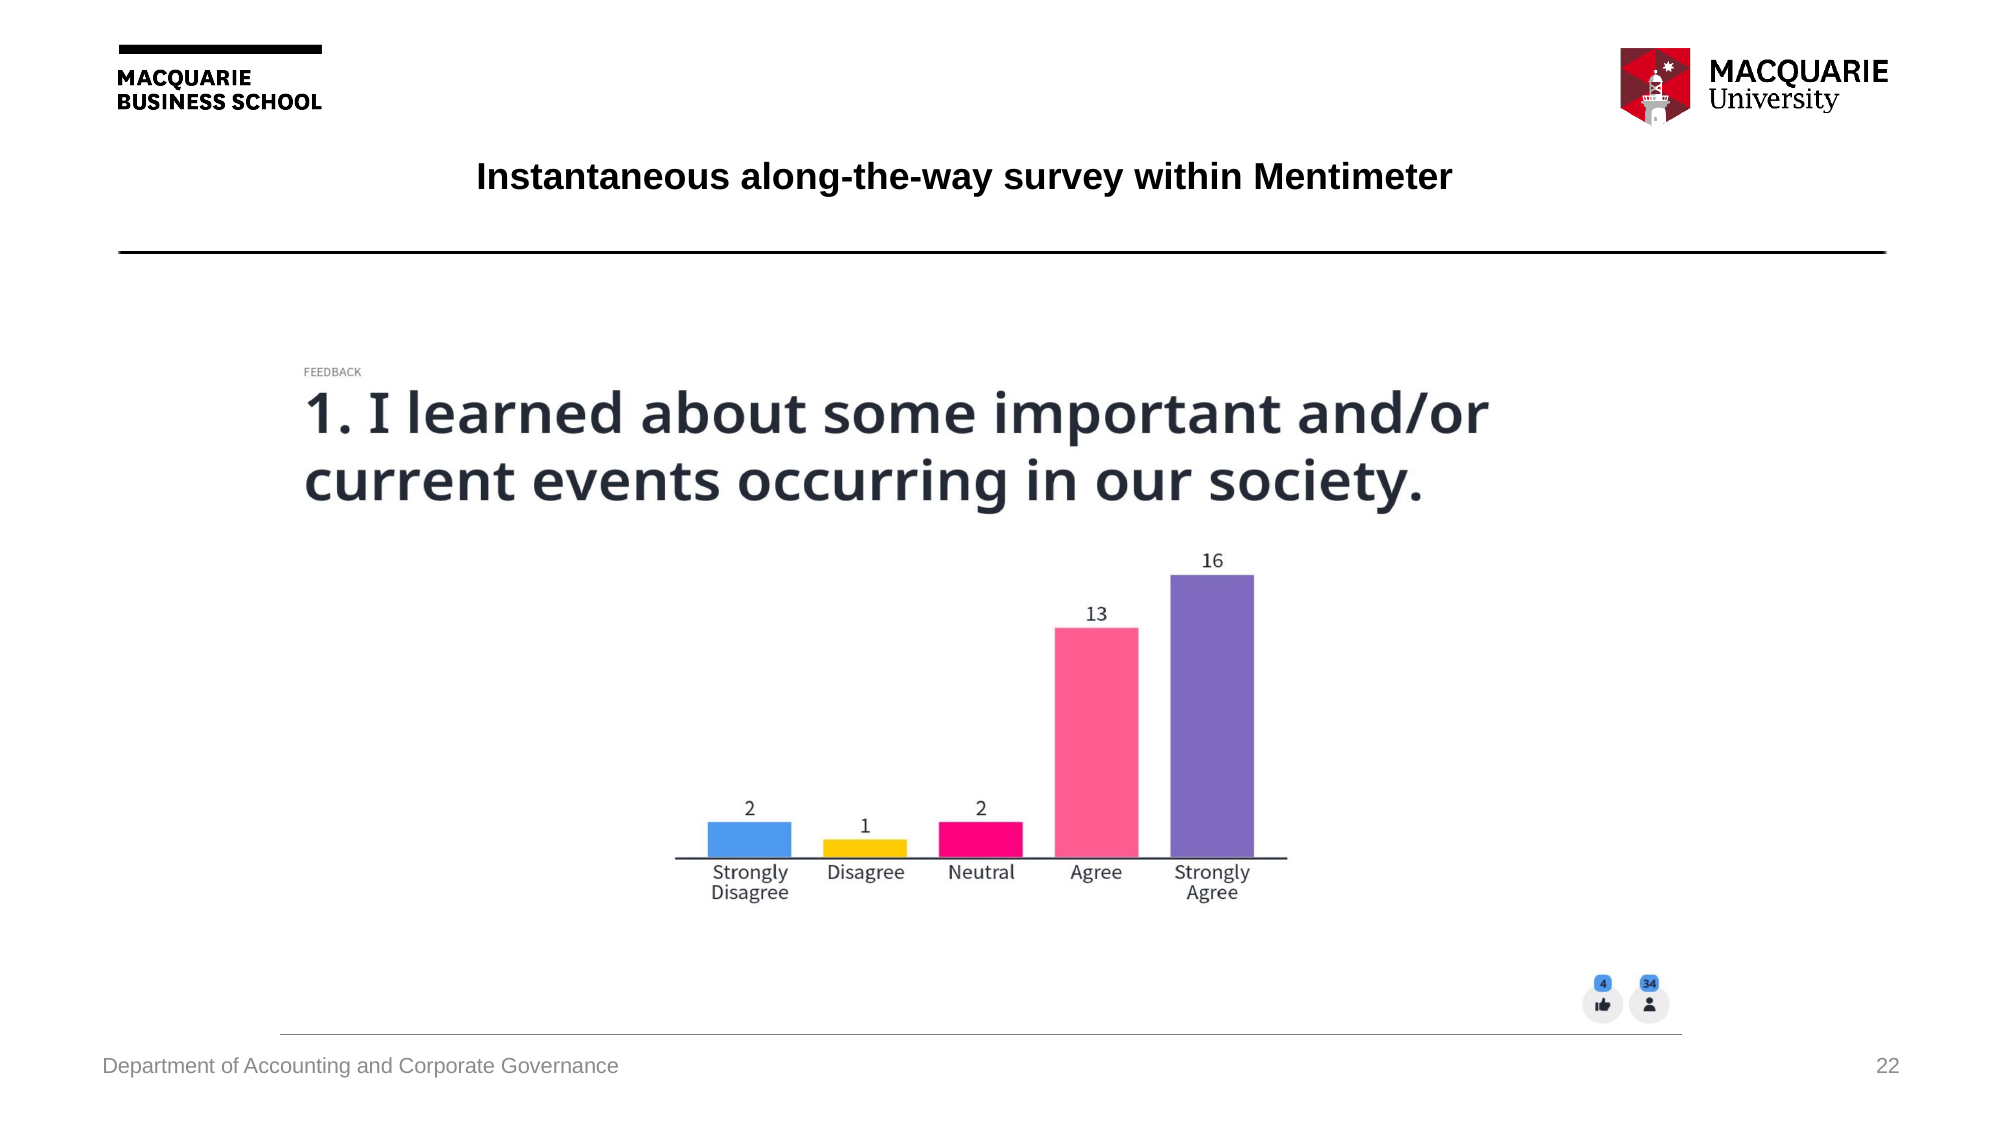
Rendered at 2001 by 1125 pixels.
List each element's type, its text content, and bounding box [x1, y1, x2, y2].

footer Department of Accounting and Corporate Governance [102, 1035, 1000, 1095]
picture [1586, 20, 1922, 146]
picture [280, 277, 1682, 1036]
picture [118, 42, 325, 113]
slide_number 22 [1848, 1035, 1900, 1095]
text_box Instantaneous along-the-way survey within Mentimeter [408, 144, 1533, 205]
